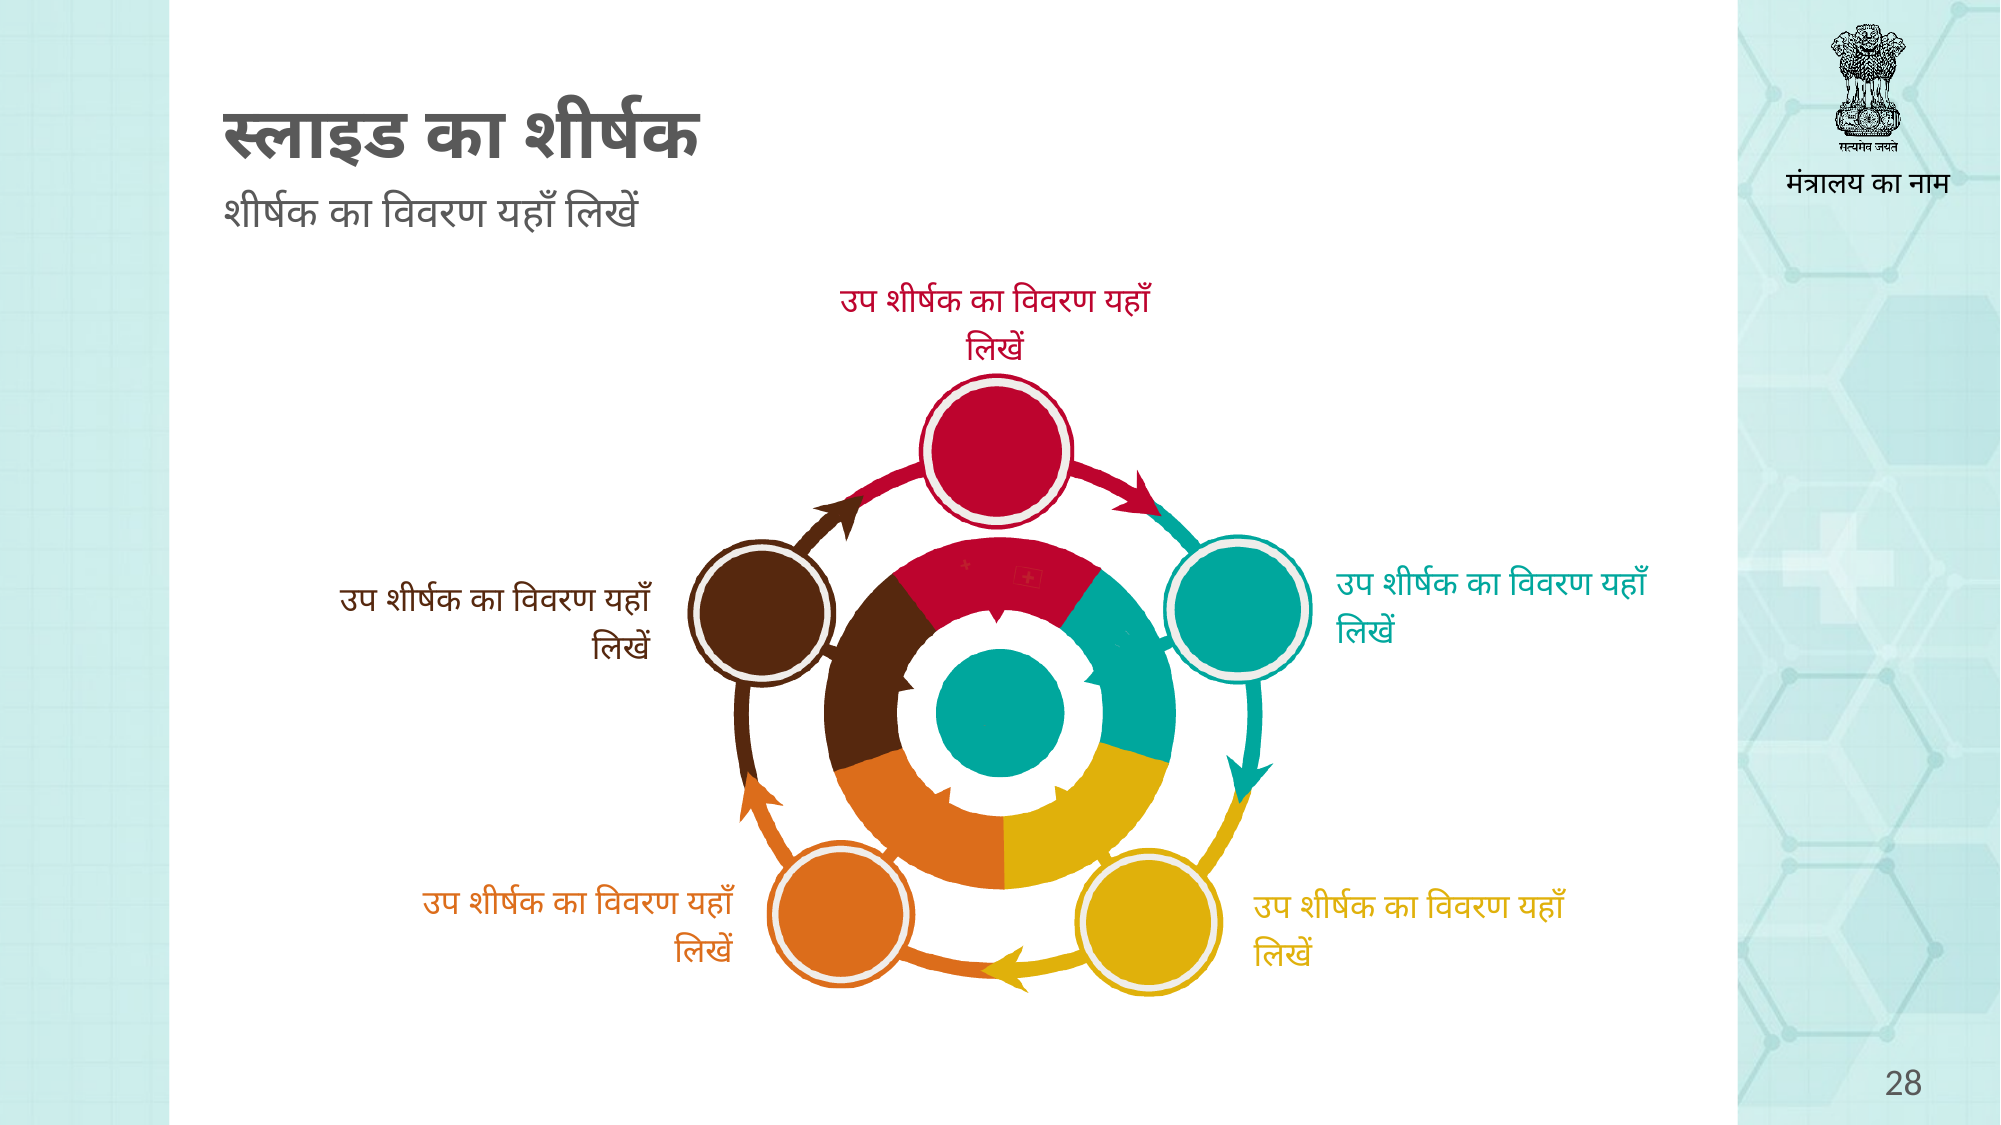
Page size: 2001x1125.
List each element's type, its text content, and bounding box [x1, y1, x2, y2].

text_box उप शीर्षक का विवरण यहाँ लिखें [1313, 873, 1591, 977]
text_box उप शीर्षक का विवरण यहाँ लिखें [395, 869, 687, 973]
text_box उप शीर्षक का विवरण यहाँ लिखें [822, 267, 1168, 371]
text_box उप शीर्षक का विवरण यहाँ लिखें [313, 566, 658, 670]
list स्लाइड का शीर्षक [208, 90, 1650, 173]
picture [0, 0, 2000, 1125]
text_box 28 [1815, 1050, 1993, 1118]
text_box उप शीर्षक का विवरण यहाँ लिखें [1328, 550, 1674, 654]
list शीर्षक का विवरण यहाँ लिखें [208, 184, 1650, 279]
list मंत्रालय का नाम [1732, 161, 2000, 260]
